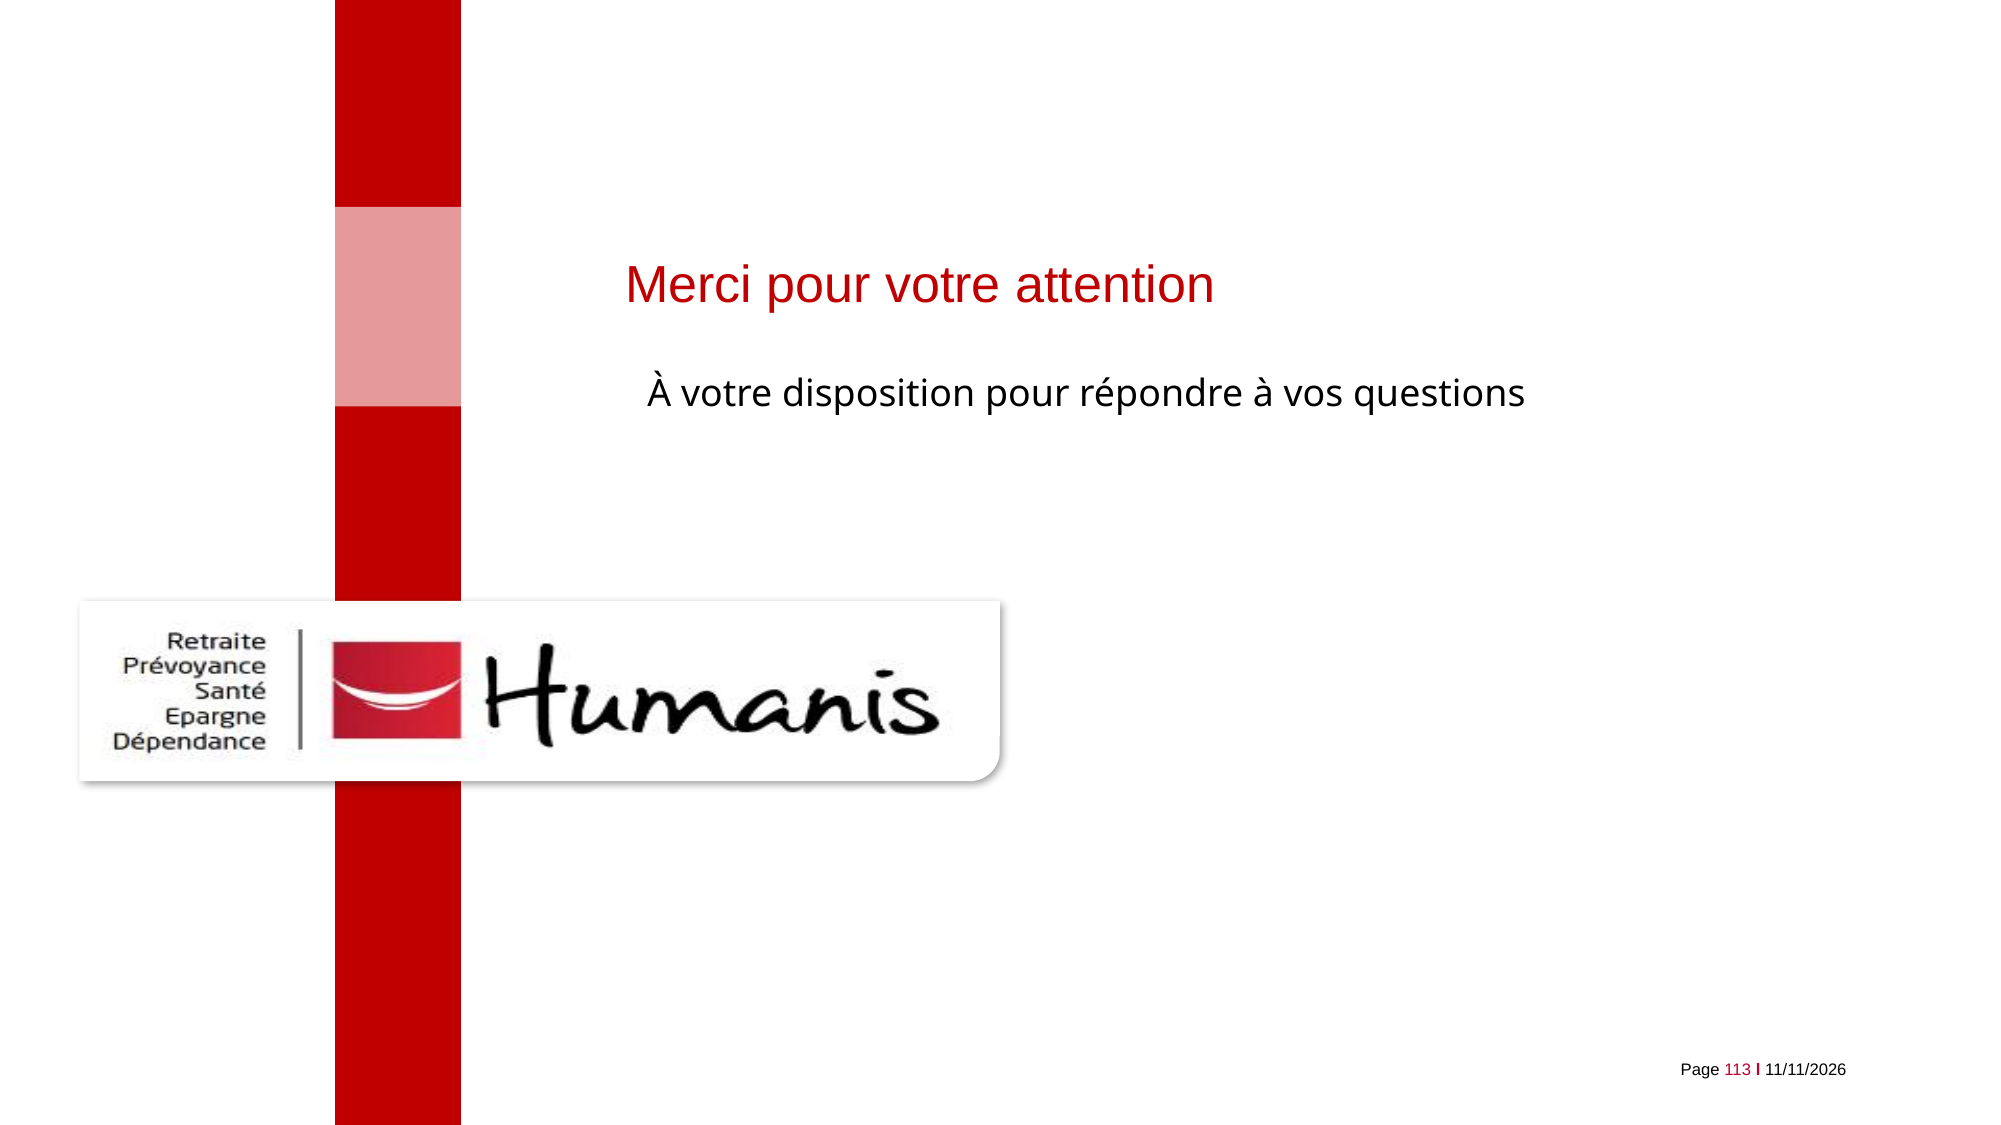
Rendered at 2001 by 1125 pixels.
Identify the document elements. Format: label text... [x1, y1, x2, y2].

list À votre disposition pour répondre à vos questions [632, 361, 1673, 423]
picture [86, 609, 975, 772]
list Merci pour votre attention [610, 243, 1520, 322]
